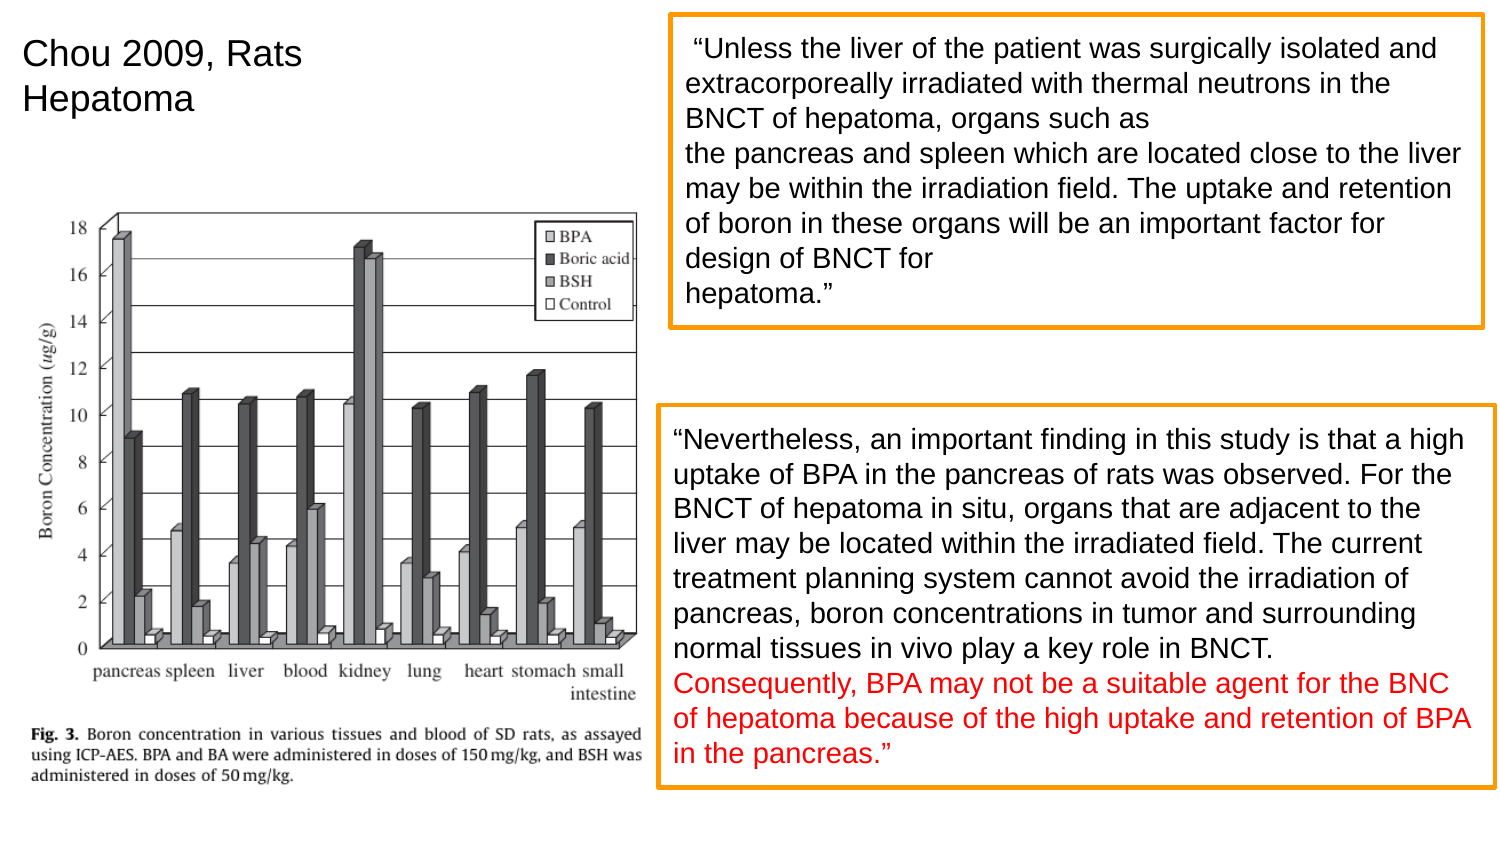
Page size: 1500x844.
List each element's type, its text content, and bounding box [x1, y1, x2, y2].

picture [6, 193, 660, 805]
text_box “Unless the liver of the patient was surgically isolated and extracorporeally irradiated with thermal neutrons in the BNCT of hepatoma, organs such as the pancreas and spleen which are located close to the liver may be within the irradiation field. The uptake and retention of boron in these organs will be an important factor for design of BNCT for hepatoma.” [670, 14, 1483, 328]
text_box Chou 2009, Rats Hepatoma [7, 14, 356, 83]
text_box “Nevertheless, an important finding in this study is that a high uptake of BPA in the pancreas of rats was observed. For the BNCT of hepatoma in situ, organs that are adjacent to the liver may be located within the irradiated field. The current treatment planning system cannot avoid the irradiation of pancreas, boron concentrations in tumor and surrounding normal tissues in vivo play a key role in BNCT. Consequently, BPA may not be a suitable agent for the BNC of hepatoma because of the high uptake and retention of BPA in the pancreas.” [664, 404, 1495, 788]
